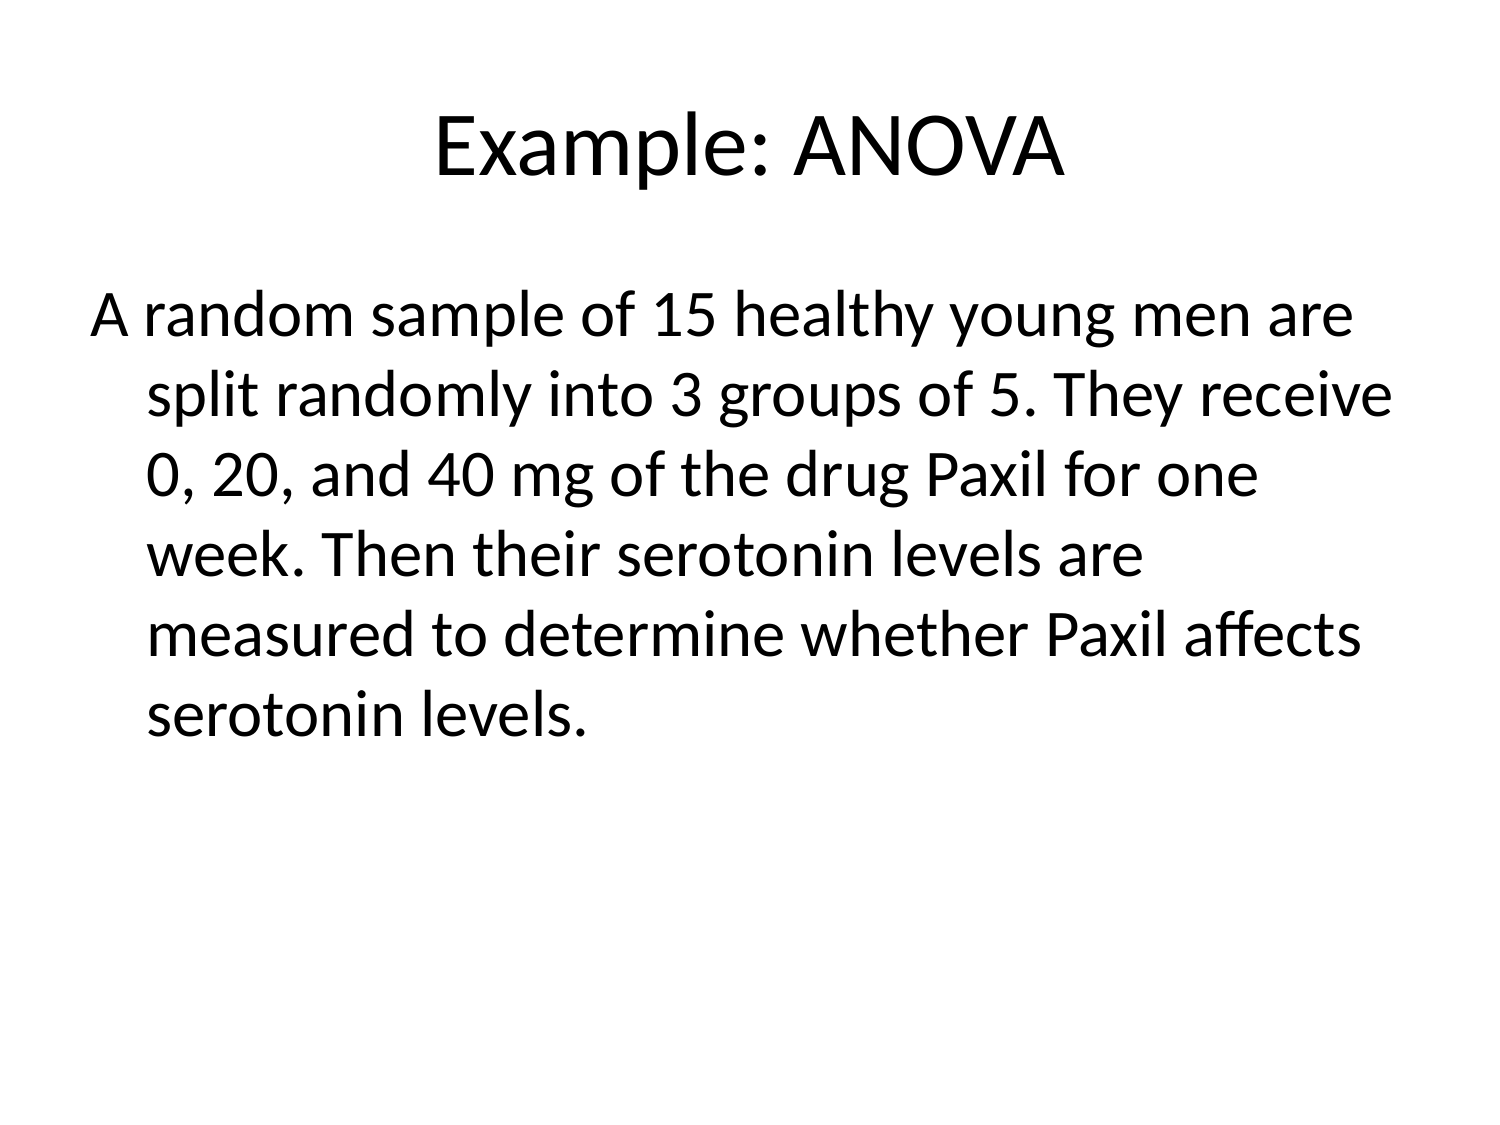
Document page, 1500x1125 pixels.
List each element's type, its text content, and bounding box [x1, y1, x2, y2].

list A random sample of 15 healthy young men are split randomly into 3 groups of 5. They receive 0, 20, and 40 mg of the drug Paxil for one week. Then their serotonin levels are measured to determine whether Paxil affects serotonin levels. [75, 262, 1425, 1005]
title Example: ANOVA [75, 45, 1425, 233]
